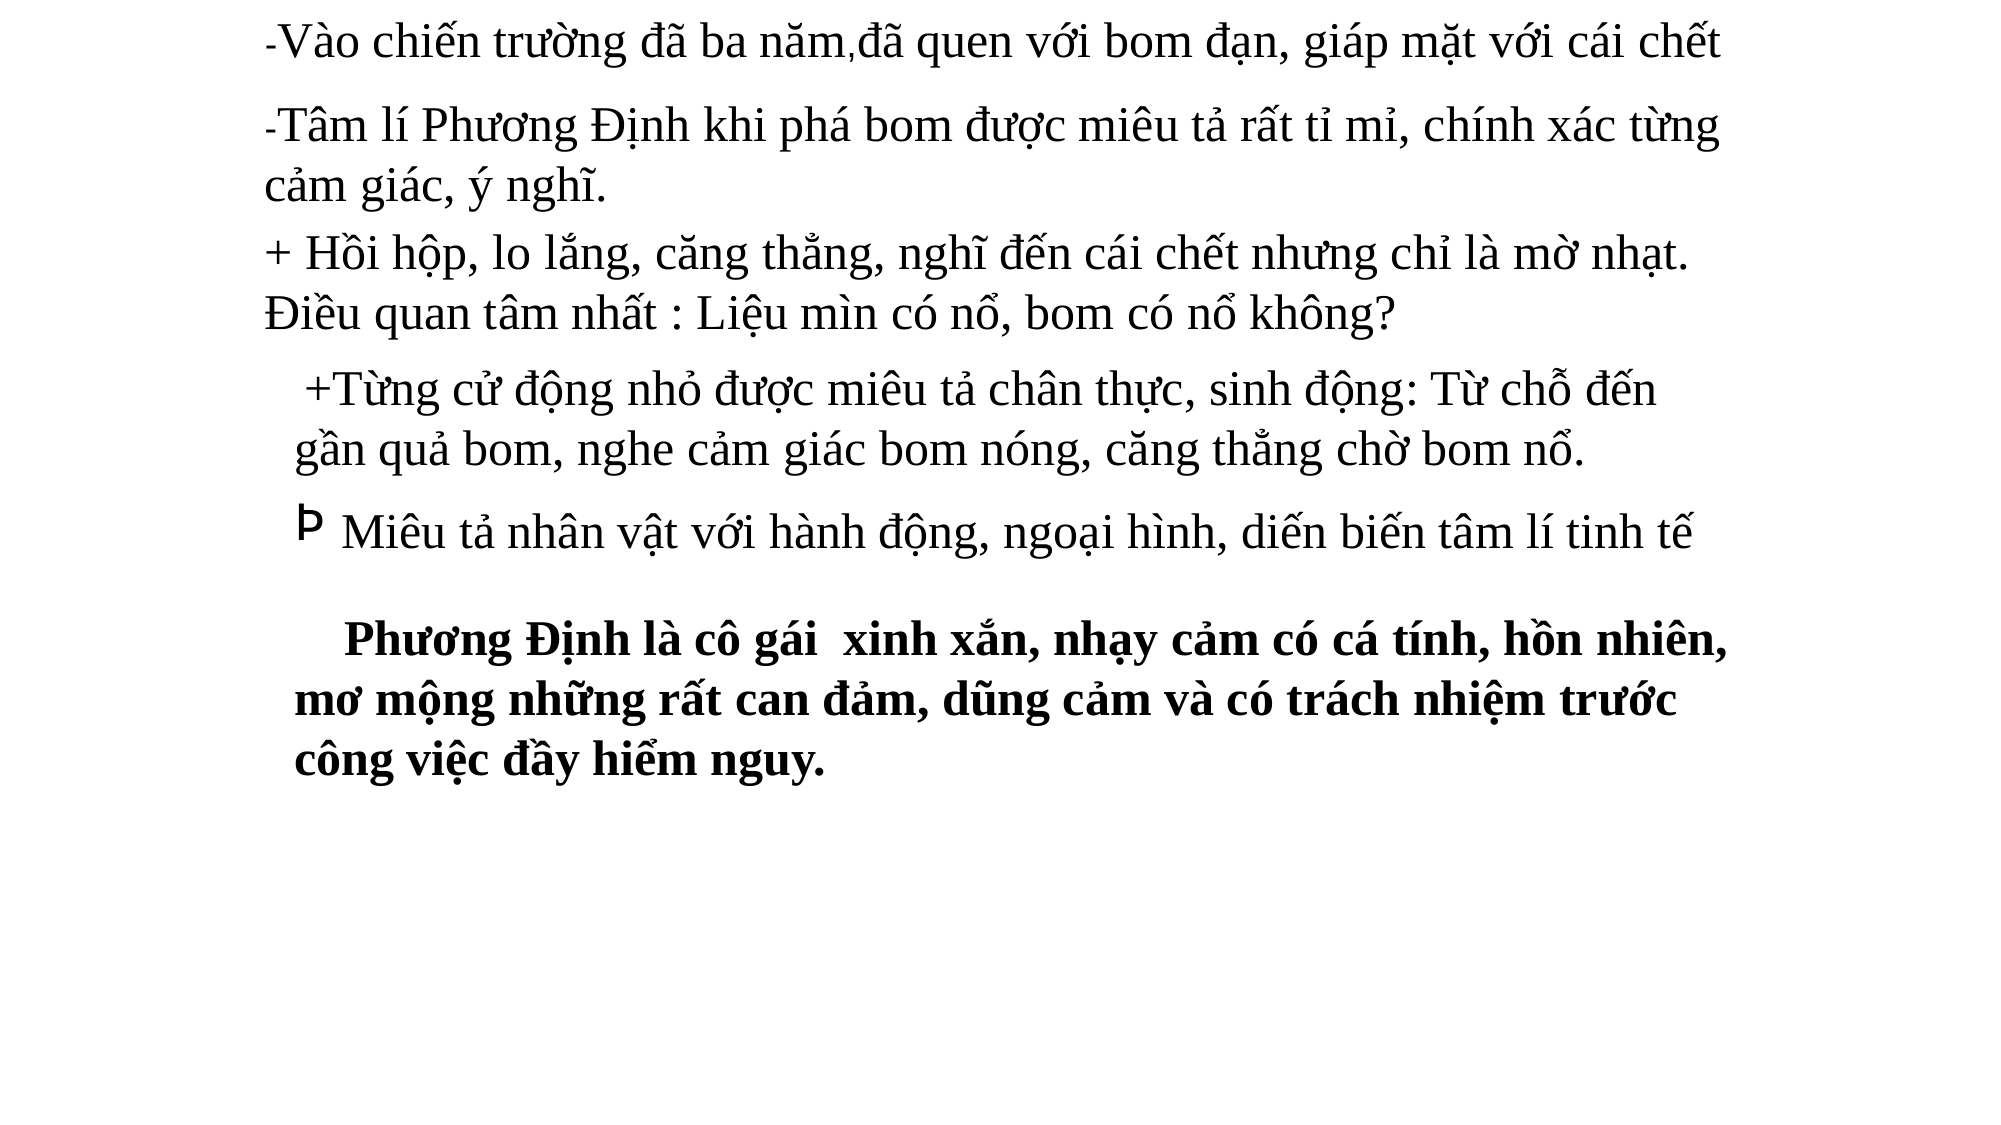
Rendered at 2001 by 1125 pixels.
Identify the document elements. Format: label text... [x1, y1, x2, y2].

text_box Phương Định là cô gái xinh xắn, nhạy cảm có cá tính, hồn nhiên, mơ mộng những rất can đảm, dũng cảm và có trách nhiệm trước công việc đầy hiểm nguy. [279, 597, 1750, 793]
text_box + Hồi hộp, lo lắng, căng thẳng, nghĩ đến cái chết nhưng chỉ là mờ nhạt. Điều quan tâm nhất : Liệu mìn có nổ, bom có nổ không? [249, 211, 1750, 407]
text_box -Tâm lí Phương Định khi phá bom được miêu tả rất tỉ mỉ, chính xác từng cảm giác, ý nghĩ. [249, 83, 1815, 219]
text_box +Từng cử động nhỏ được miêu tả chân thực, sinh động: Từ chỗ đến gần quả bom, nghe cảm giác bom nóng, căng thẳng chờ bom nổ. [279, 348, 1733, 491]
text_box -Vào chiến trường đã ba năm,đã quen với bom đạn, giáp mặt với cái chết [249, 0, 1780, 75]
text_box Miêu tả nhân vật với hành động, ngoại hình, diến biến tâm lí tinh tế [279, 491, 1733, 597]
